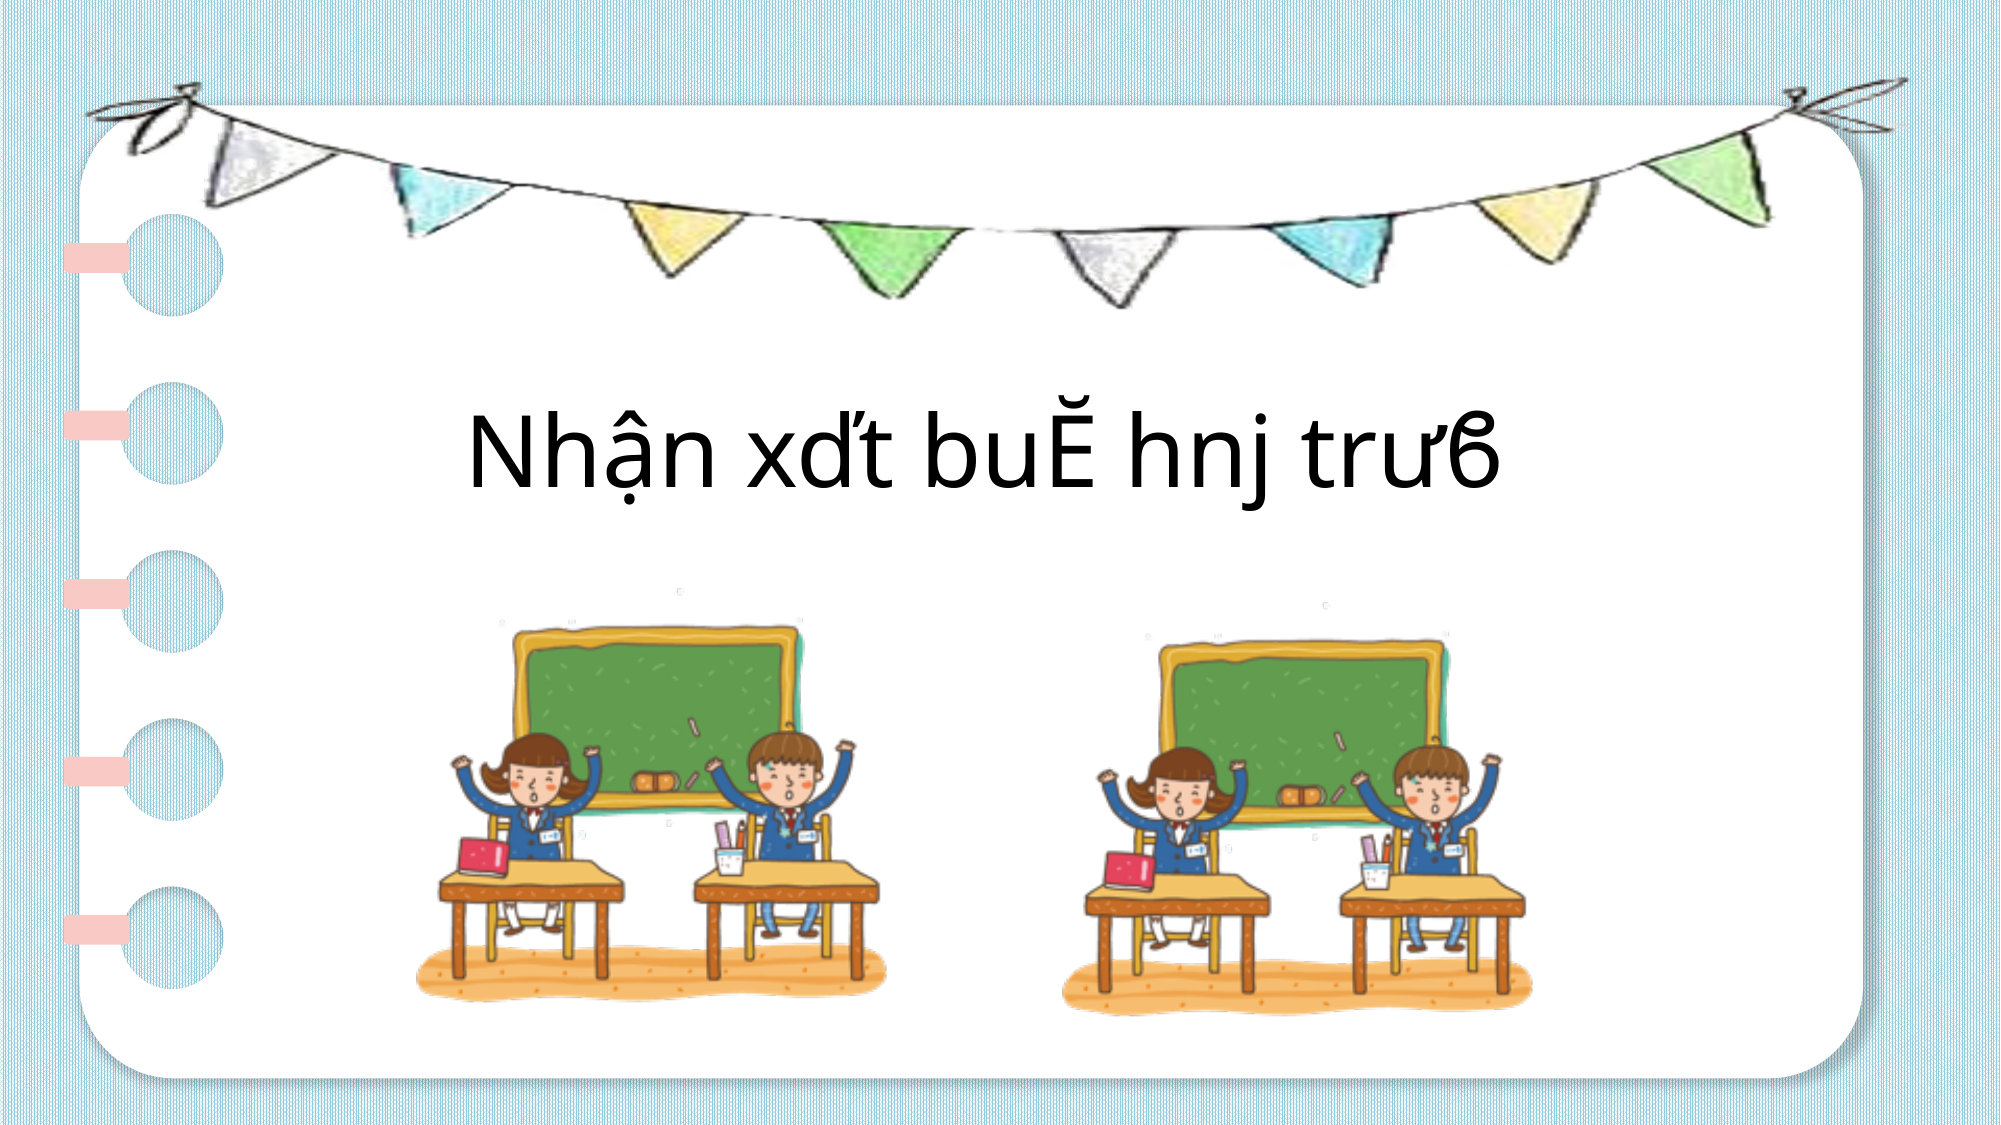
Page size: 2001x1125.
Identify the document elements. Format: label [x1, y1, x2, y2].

picture [390, 562, 922, 1067]
picture [1036, 576, 1568, 1081]
text_box [63, 366, 1864, 1079]
text_box [0, 0, 2000, 1125]
picture [49, 59, 1946, 356]
